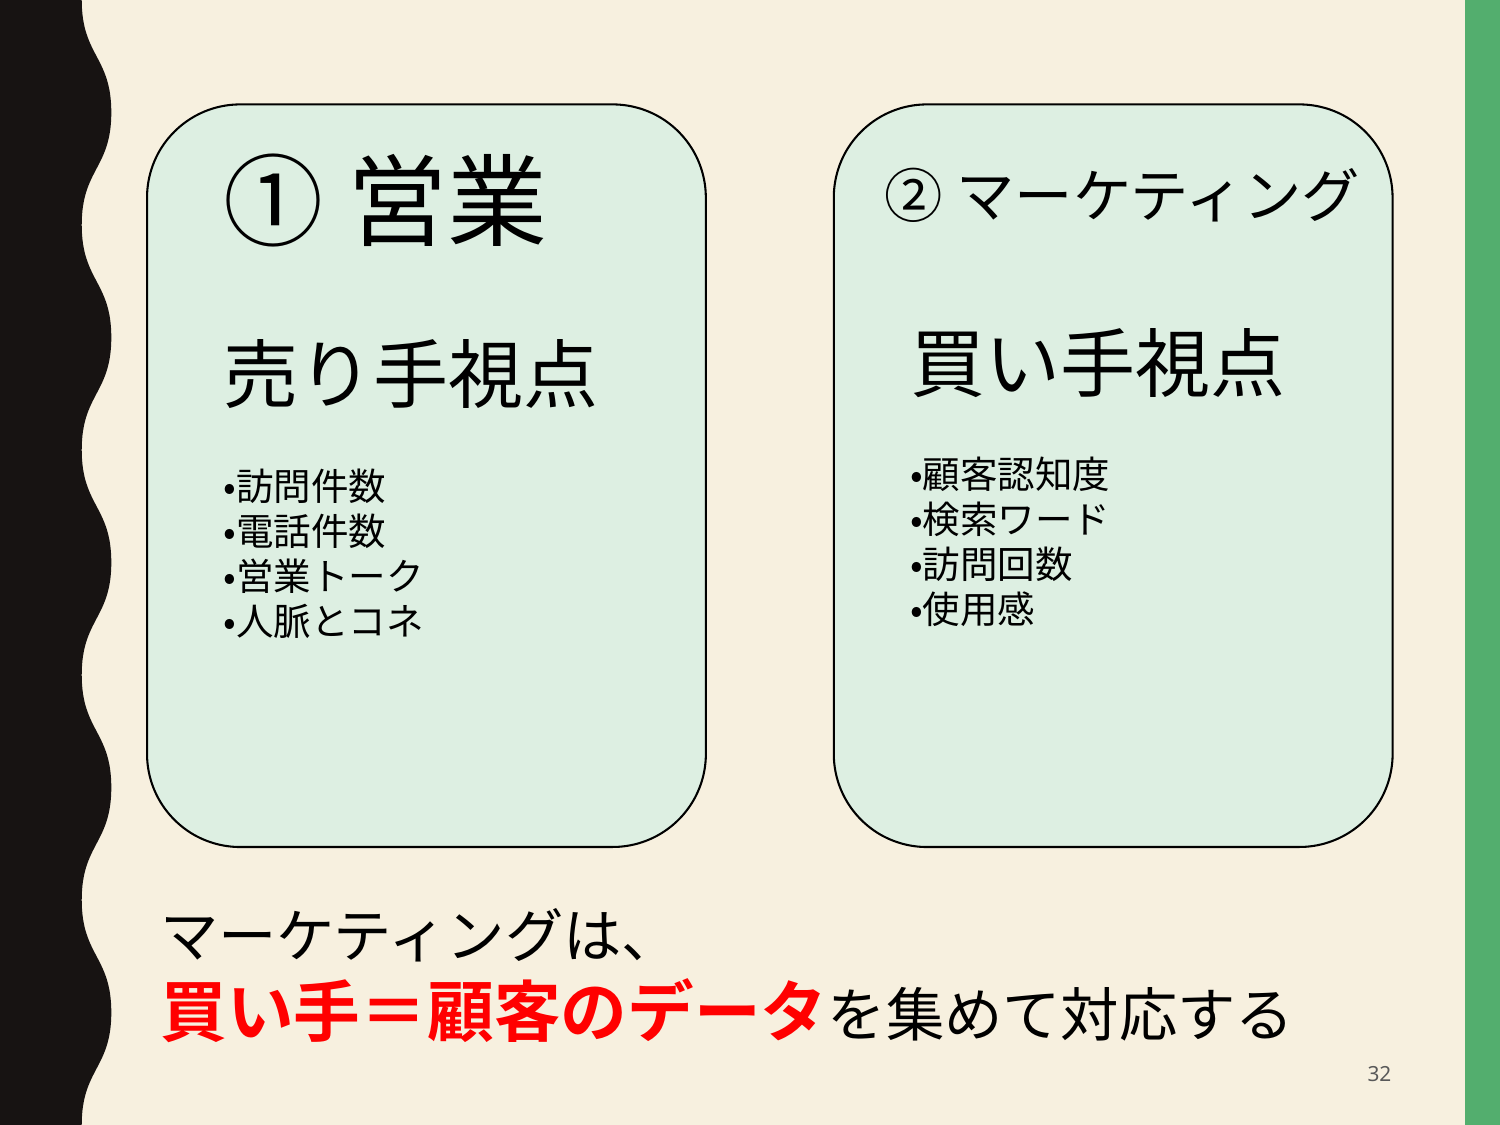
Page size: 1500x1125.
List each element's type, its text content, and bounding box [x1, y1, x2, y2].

text_box 買い手視点 ・顧客認知度 ・検索ワード ・訪問回数 ・使用感 [895, 309, 1362, 639]
text_box マーケティングは、 買い手＝顧客のデータを集めて対応する [145, 892, 1449, 1057]
text_box 売り手視点 ・訪問件数 ・電話件数 ・営業トーク ・人脈とコネ [208, 320, 675, 651]
text_box [146, 103, 707, 849]
text_box ②マーケティング [869, 151, 1388, 237]
slide_number 32 [1059, 1045, 1407, 1103]
text_box ①営業 [208, 130, 606, 266]
text_box [832, 103, 1394, 849]
